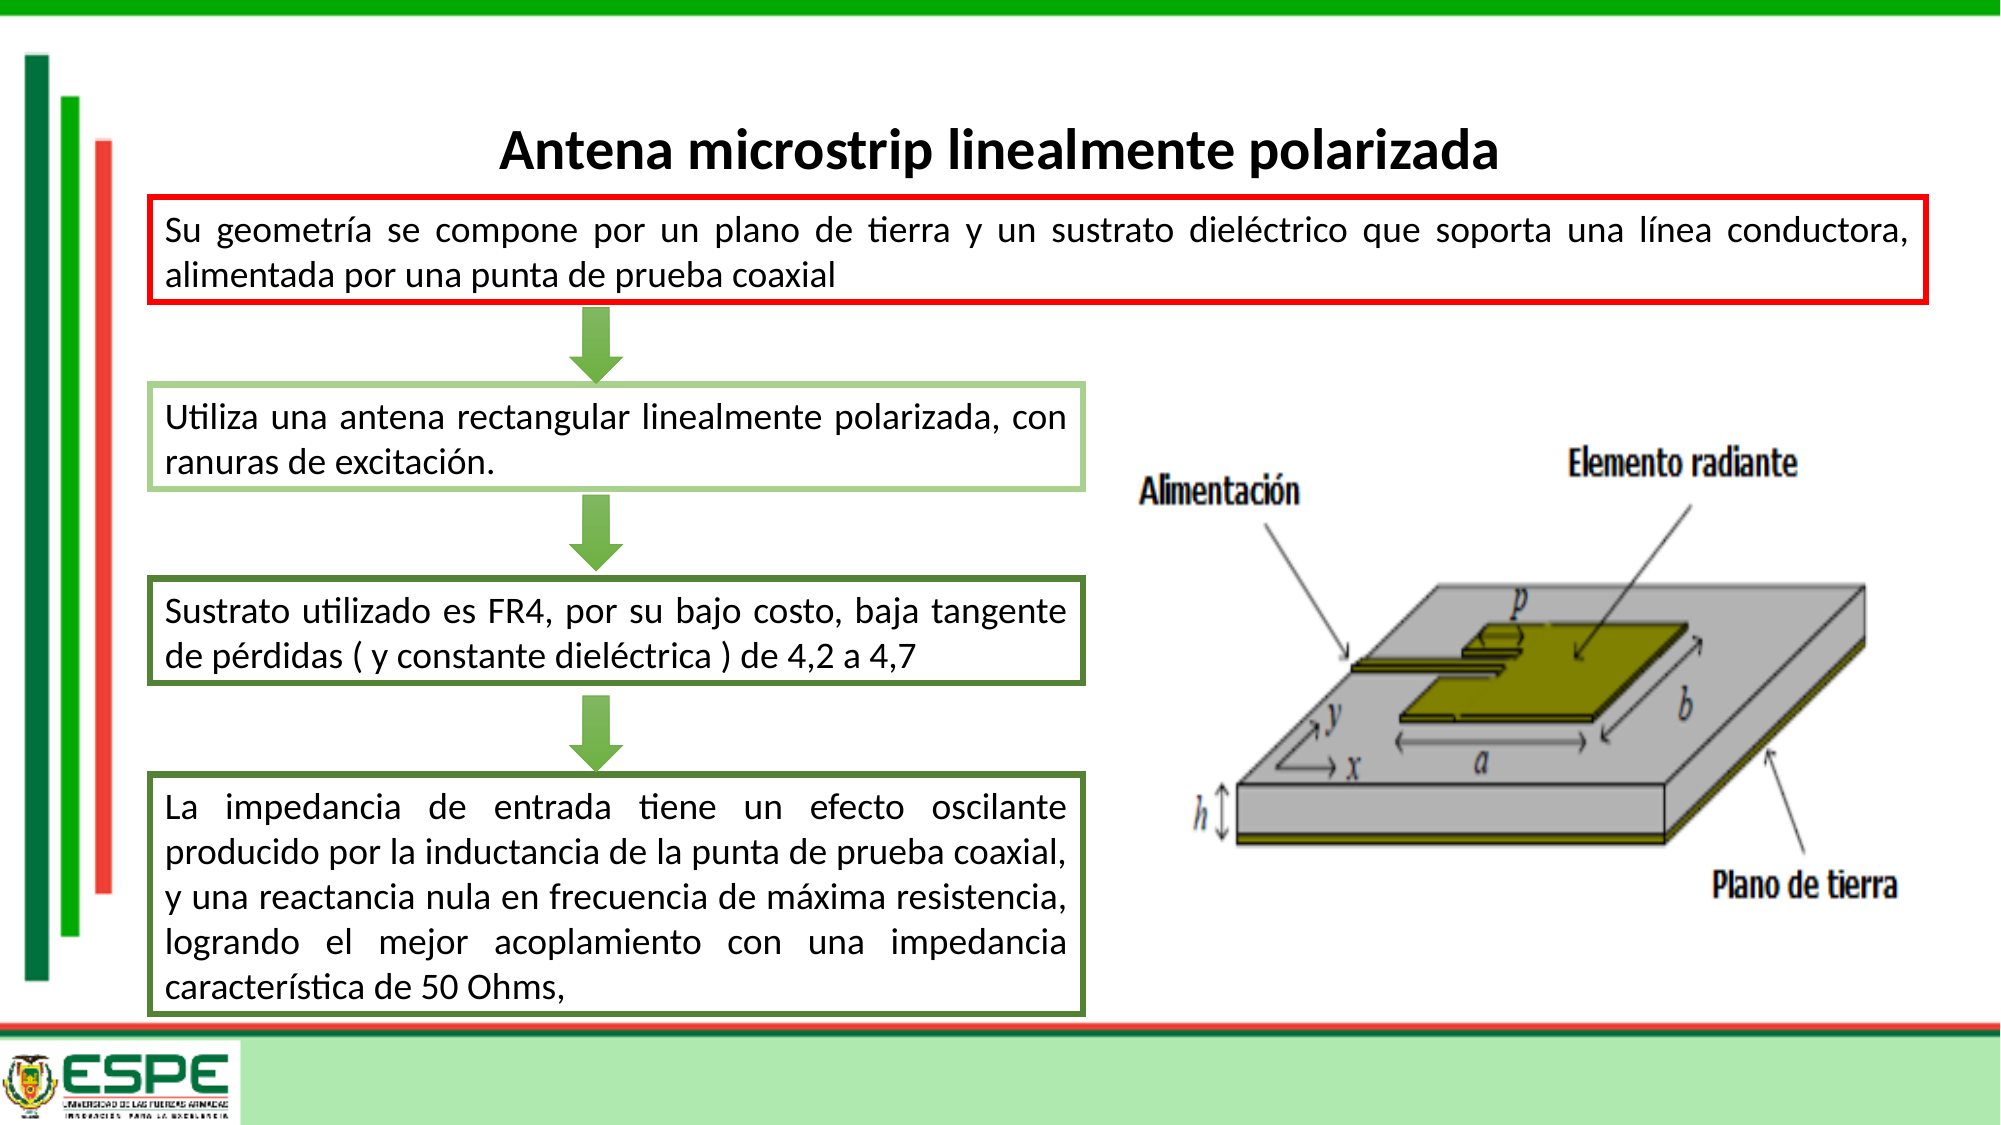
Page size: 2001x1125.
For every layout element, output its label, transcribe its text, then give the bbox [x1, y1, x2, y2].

picture [0, 0, 2001, 1125]
text_box La impedancia de entrada tiene un efecto oscilante producido por la inductancia de la punta de prueba coaxial, y una reactancia nula en frecuencia de máxima resistencia, logrando el mejor acoplamiento con una impedancia característica de 50 Ohms, [149, 773, 1084, 1015]
text_box [568, 695, 624, 773]
text_box Utiliza una antena rectangular linealmente polarizada, con ranuras de excitación. [149, 383, 1084, 490]
text_box [568, 307, 624, 385]
text_box [568, 494, 624, 572]
text_box Antena microstrip linealmente polarizada [409, 68, 1591, 189]
text_box Su geometría se compone por un plano de tierra y un sustrato dieléctrico que soporta una línea conductora, alimentada por una punta de prueba coaxial [149, 196, 1927, 303]
